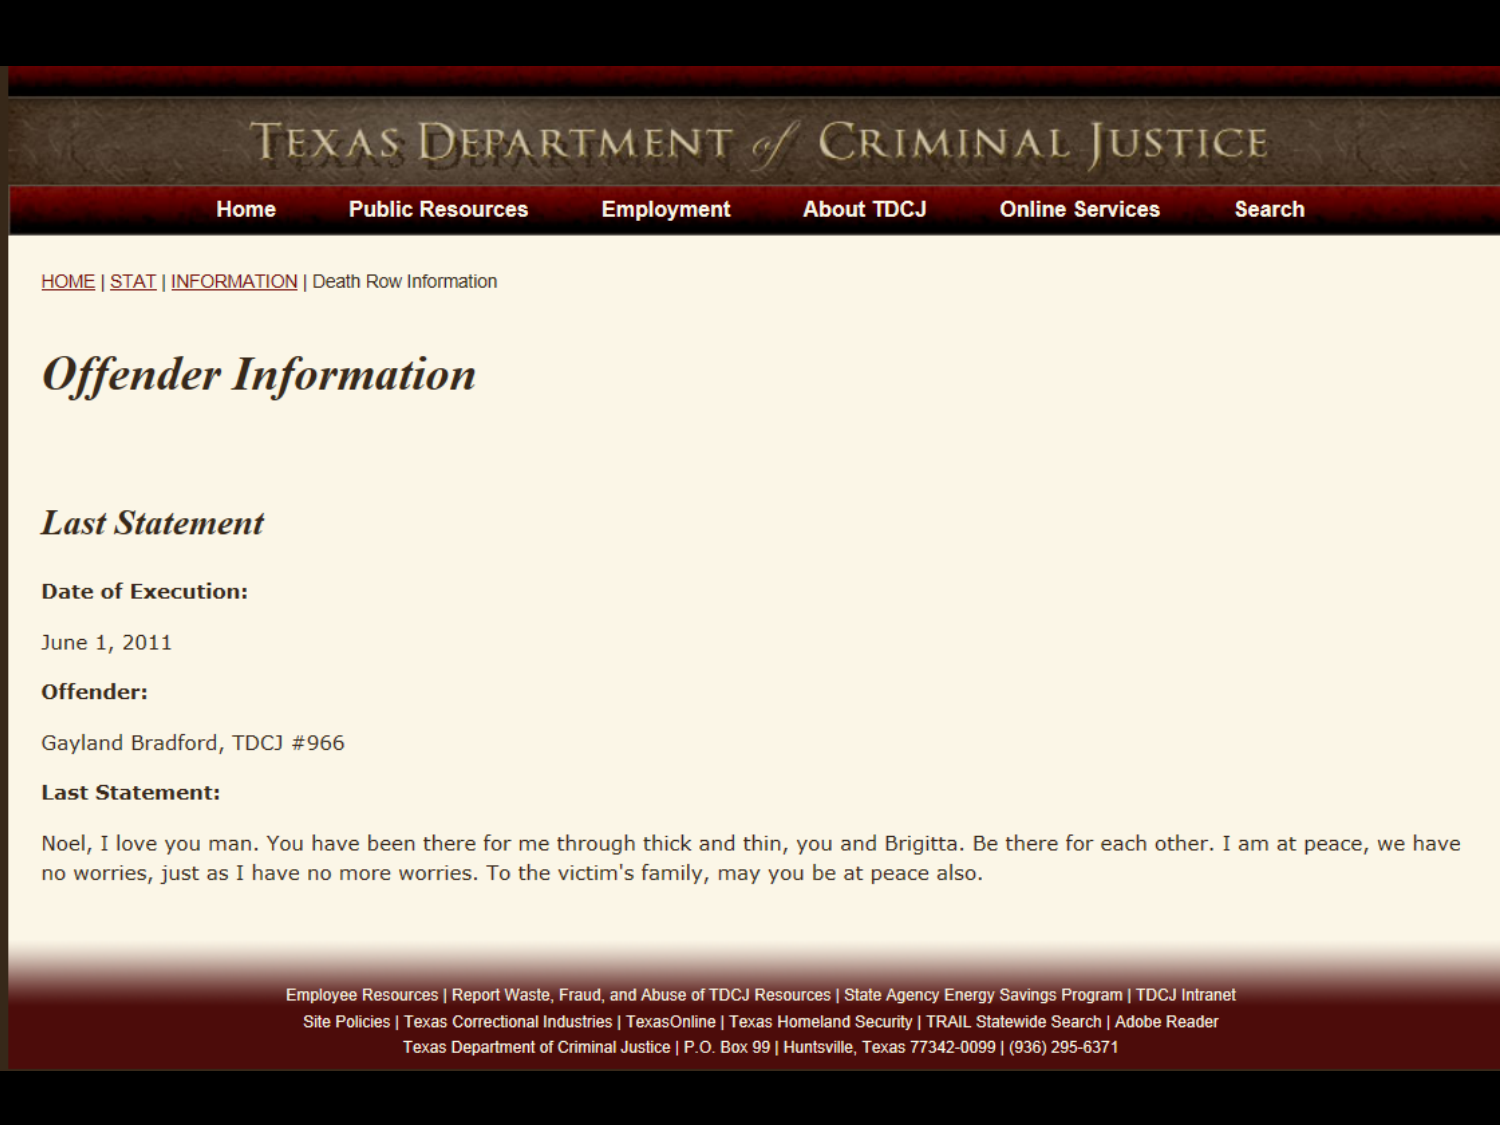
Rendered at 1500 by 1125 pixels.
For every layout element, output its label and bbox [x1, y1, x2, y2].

picture [0, 66, 1500, 1071]
